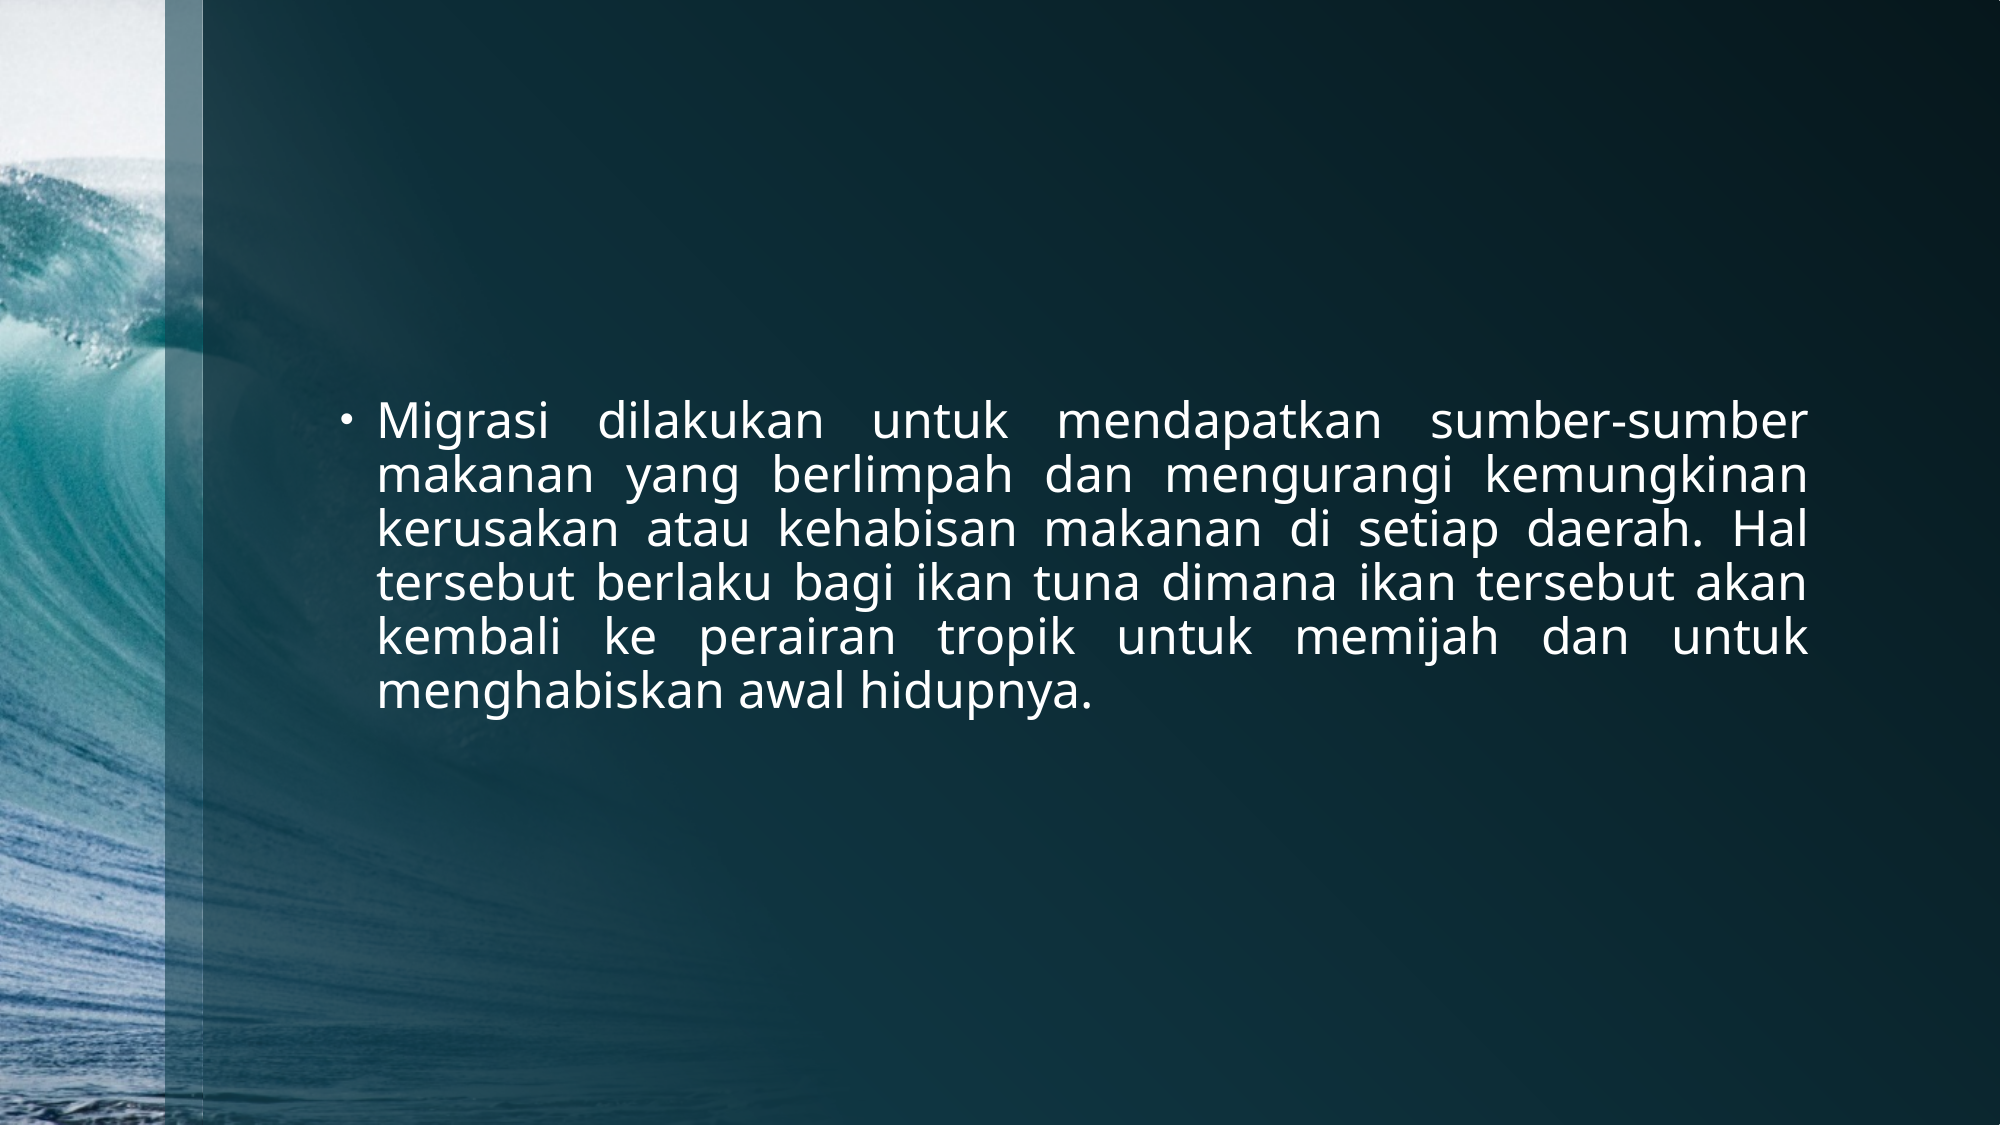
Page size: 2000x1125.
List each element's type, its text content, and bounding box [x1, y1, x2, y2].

picture [0, 0, 2000, 1125]
list Migrasi dilakukan untuk mendapatkan sumber-sumber makanan yang berlimpah dan mengurangi kemungkinan kerusakan atau kehabisan makanan di setiap daerah. Hal tersebut berlaku bagi ikan tuna dimana ikan tersebut akan kembali ke perairan tropik untuk memijah dan untuk menghabiskan awal hidupnya. [324, 387, 1825, 1025]
